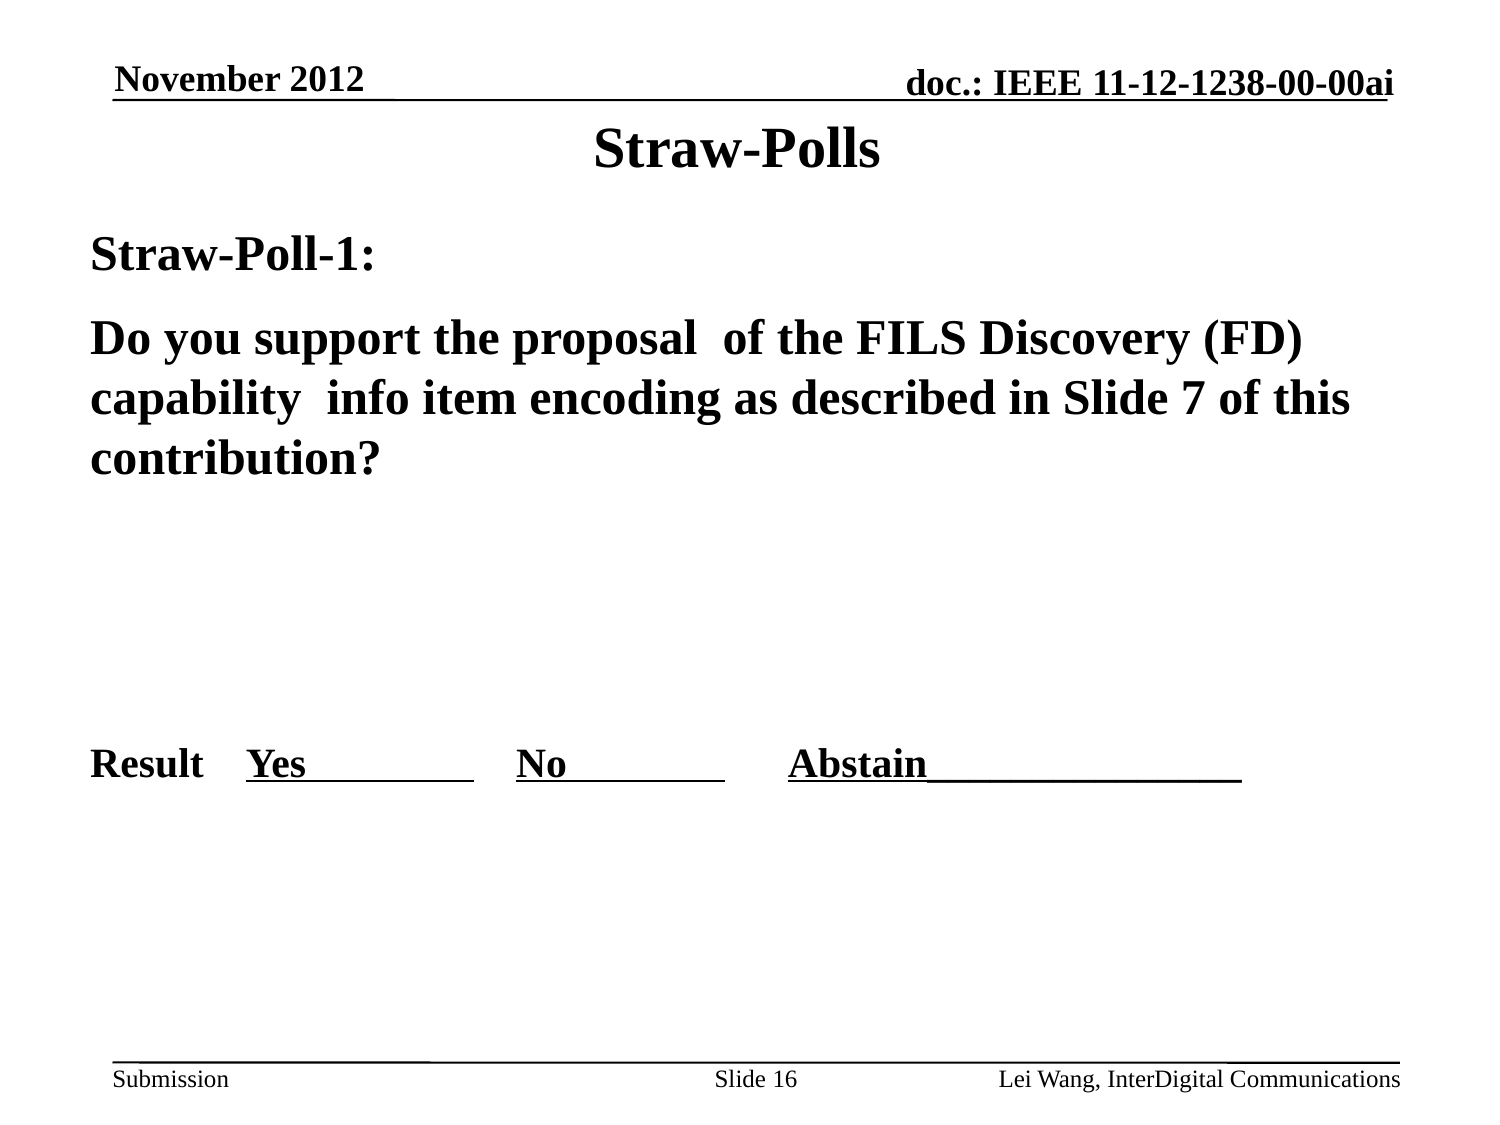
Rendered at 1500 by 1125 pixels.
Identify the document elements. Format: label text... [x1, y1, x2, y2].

list Straw-Poll-1: Do you support the proposal of the FILS Discovery (FD) capability info item encoding as described in Slide 7 of this contribution? Result Yes No Abstain_______________ [74, 212, 1444, 1057]
slide_number Slide 16 [712, 1061, 800, 1123]
title Straw-Polls [99, 99, 1375, 188]
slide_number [114, 54, 423, 100]
footer Lei Wang, InterDigital Communications [878, 1061, 1402, 1093]
